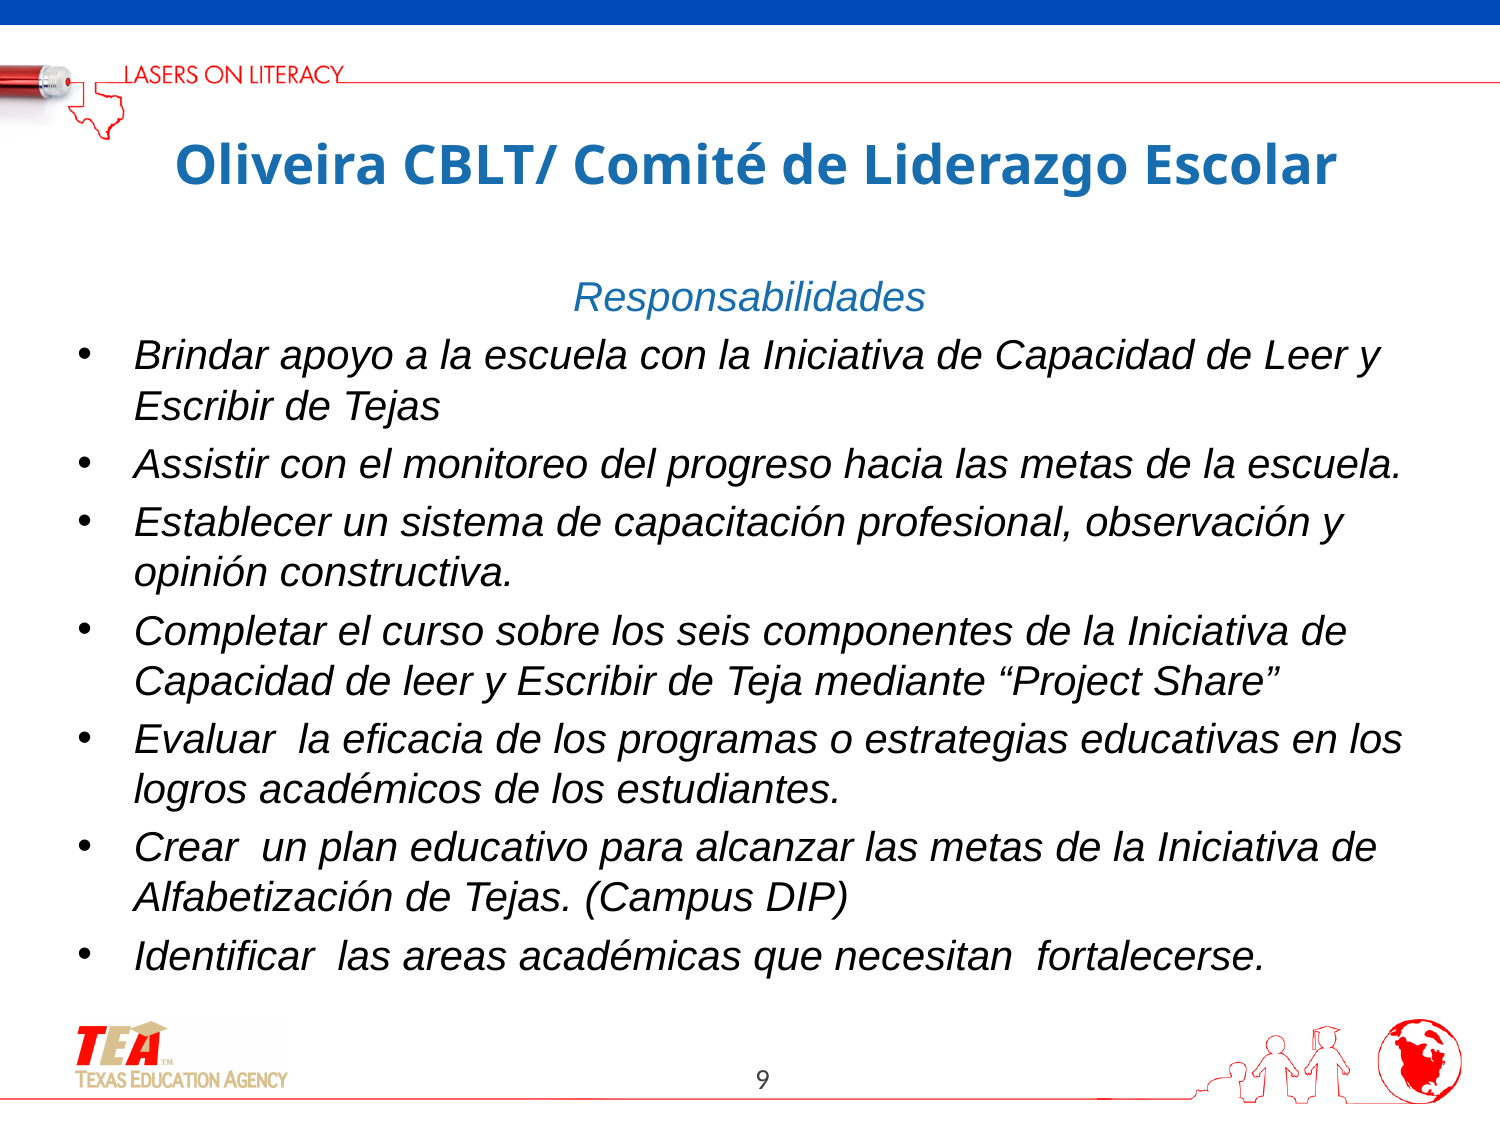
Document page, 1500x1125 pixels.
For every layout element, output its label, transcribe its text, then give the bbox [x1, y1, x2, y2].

slide_number 9 [725, 1052, 800, 1113]
list Responsabilidades Brindar apoyo a la escuela con la Iniciativa de Capacidad de Leer y Escribir de Tejas Assistir con el monitoreo del progreso hacia las metas de la escuela. Establecer un sistema de capacitación profesional, observación y opinión constructiva. Completar el curso sobre los seis componentes de la Iniciativa de Capacidad de leer y Escribir de Teja mediante “Project Share” Evaluar la eficacia de los programas o estrategias educativas en los logros académicos de los estudiantes. Crear un plan educativo para alcanzar las metas de la Iniciativa de Alfabetización de Tejas. (Campus DIP) Identificar las areas académicas que necesitan fortalecerse. [62, 262, 1438, 1001]
title Oliveira CBLT/ Comité de Liderazgo Escolar [74, 99, 1426, 226]
picture [0, 25, 1500, 160]
picture [0, 998, 1500, 1125]
